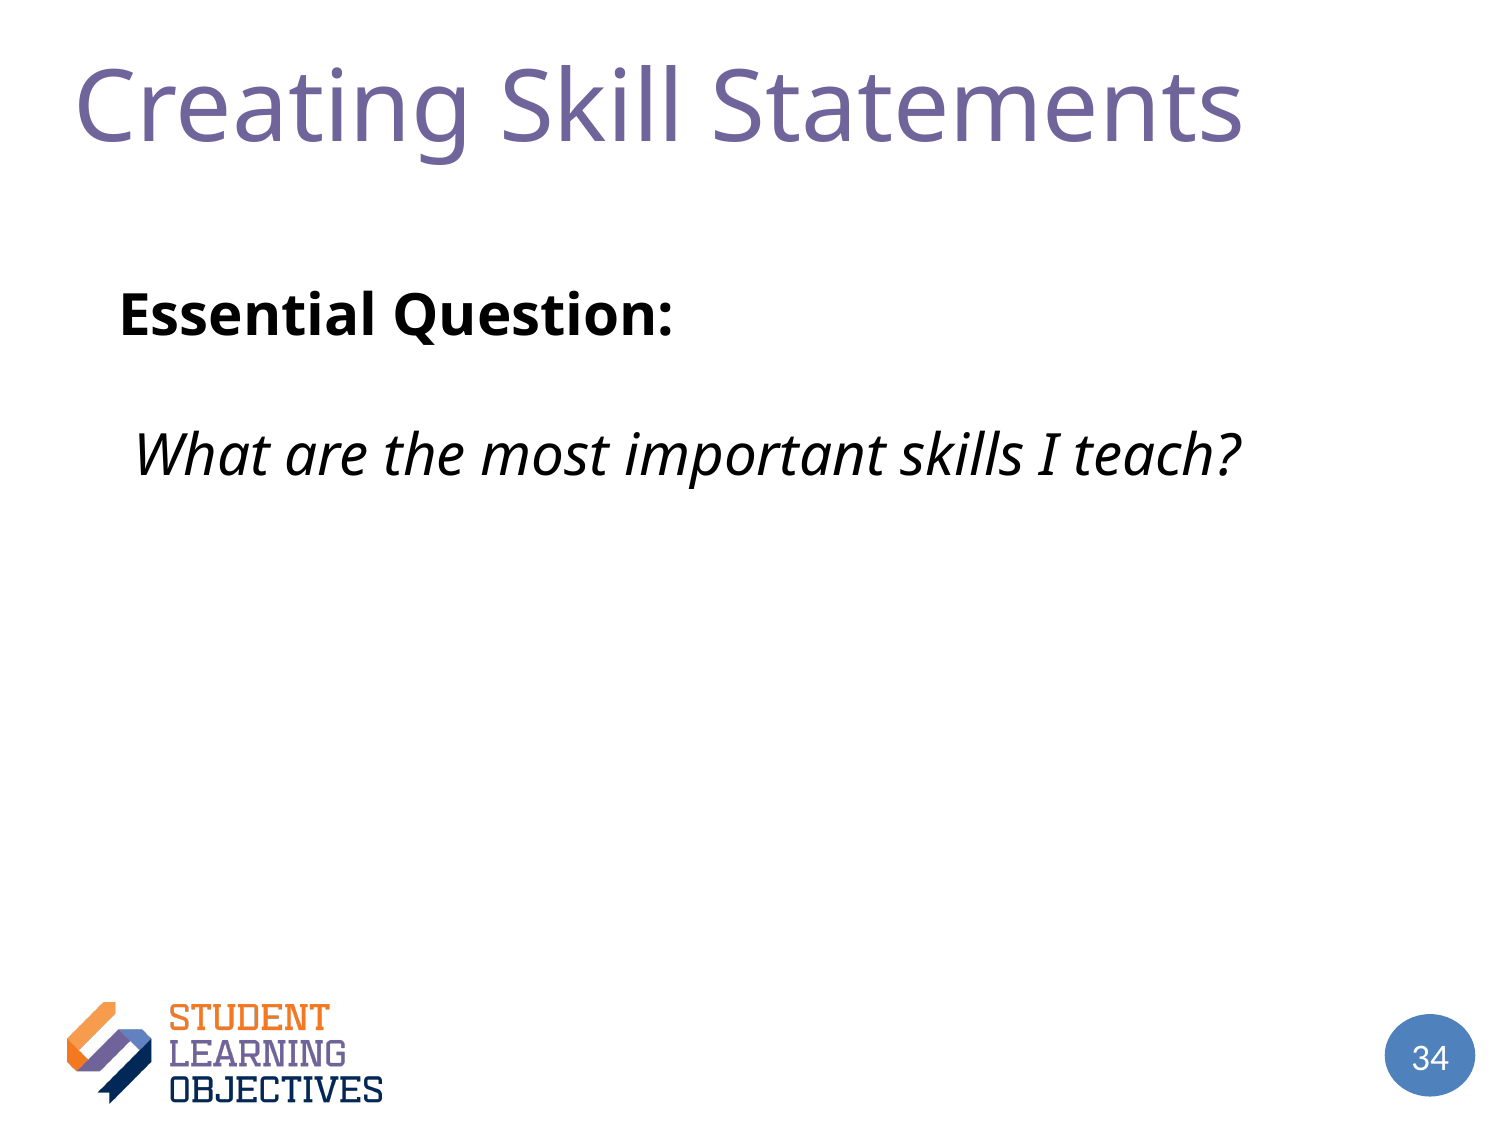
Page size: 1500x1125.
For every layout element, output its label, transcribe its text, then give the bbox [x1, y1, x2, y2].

list Essential Question: What are the most important skills I teach? [80, 197, 1420, 1065]
picture [67, 1002, 382, 1104]
slide_number 34 [1384, 1014, 1476, 1097]
title Creating Skill Statements [58, 45, 1425, 177]
